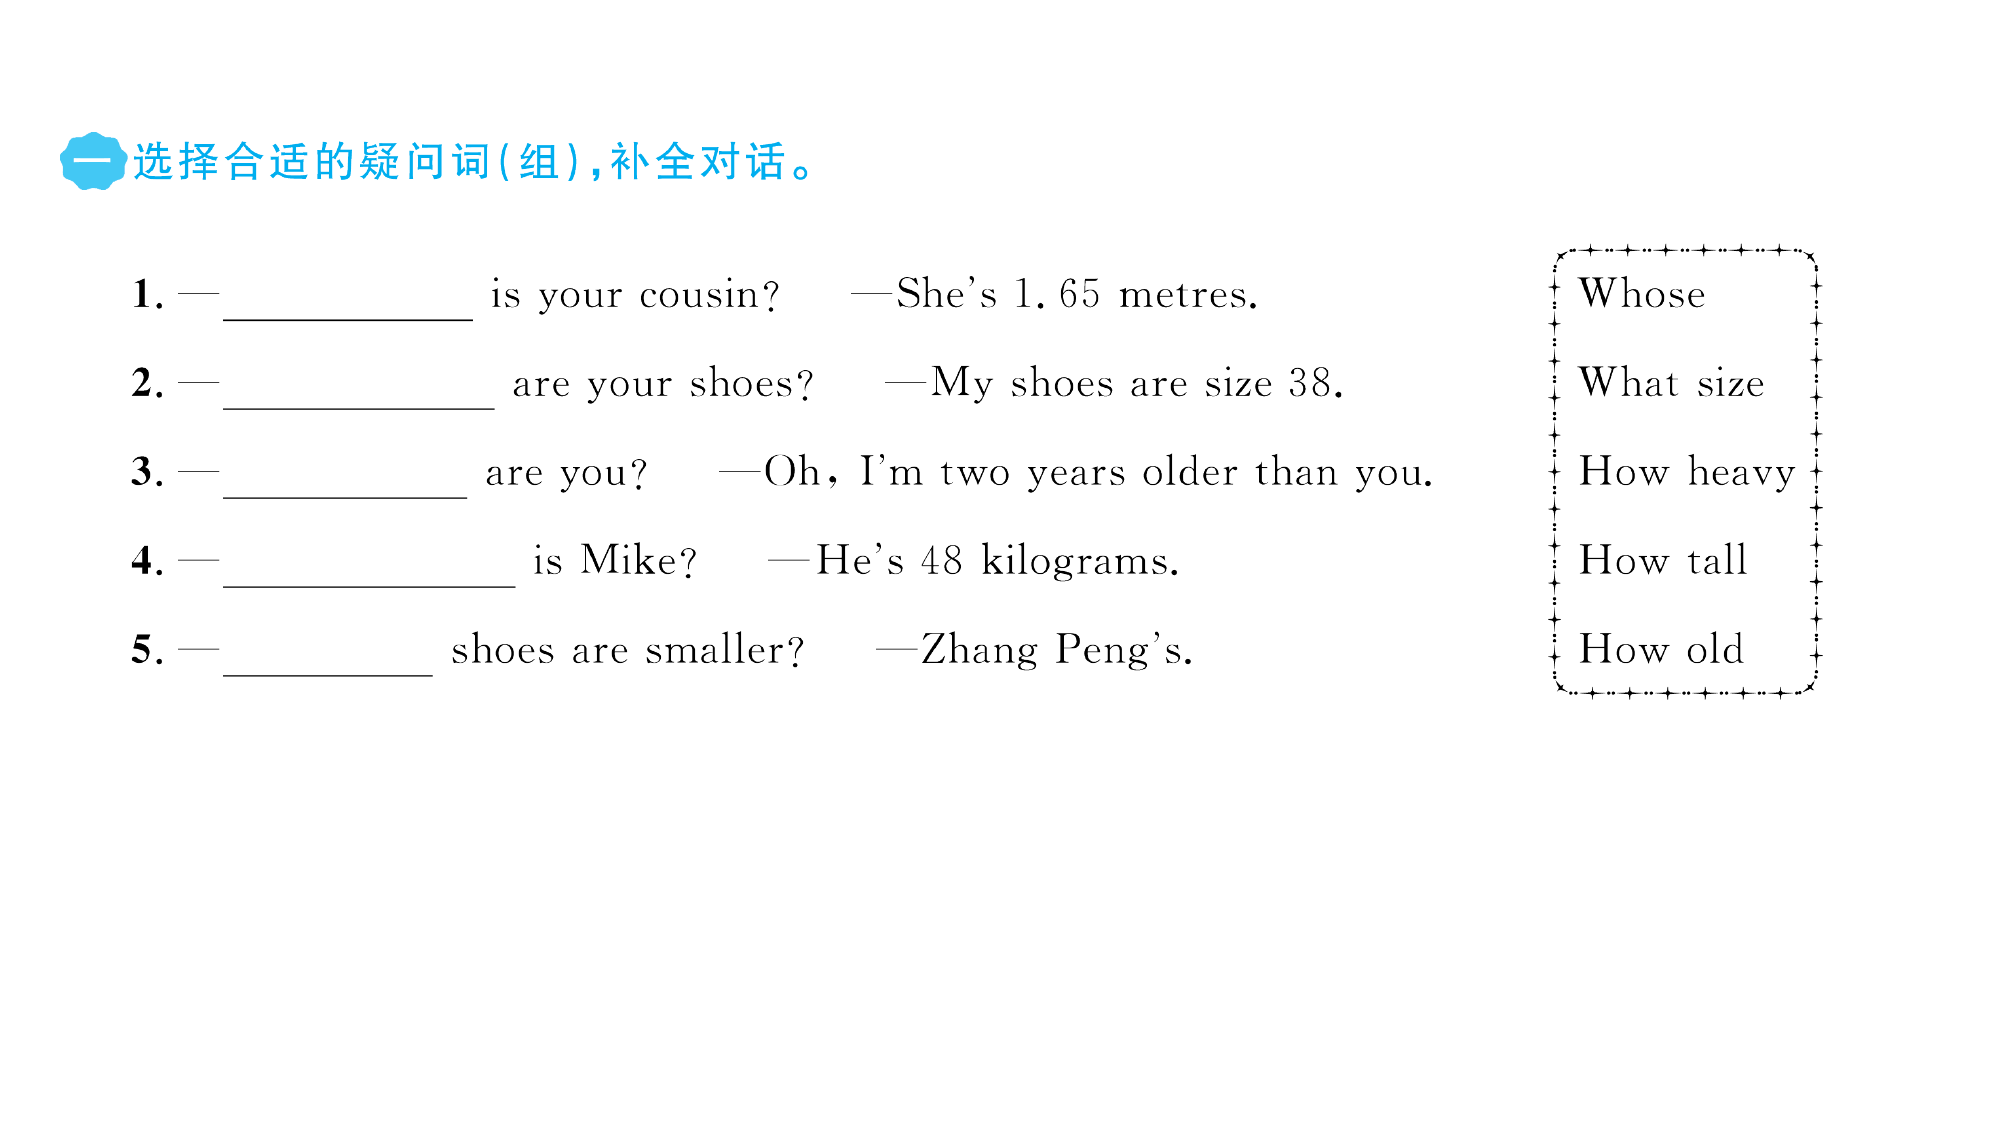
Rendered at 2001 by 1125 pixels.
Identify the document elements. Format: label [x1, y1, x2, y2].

picture [56, 112, 1947, 733]
